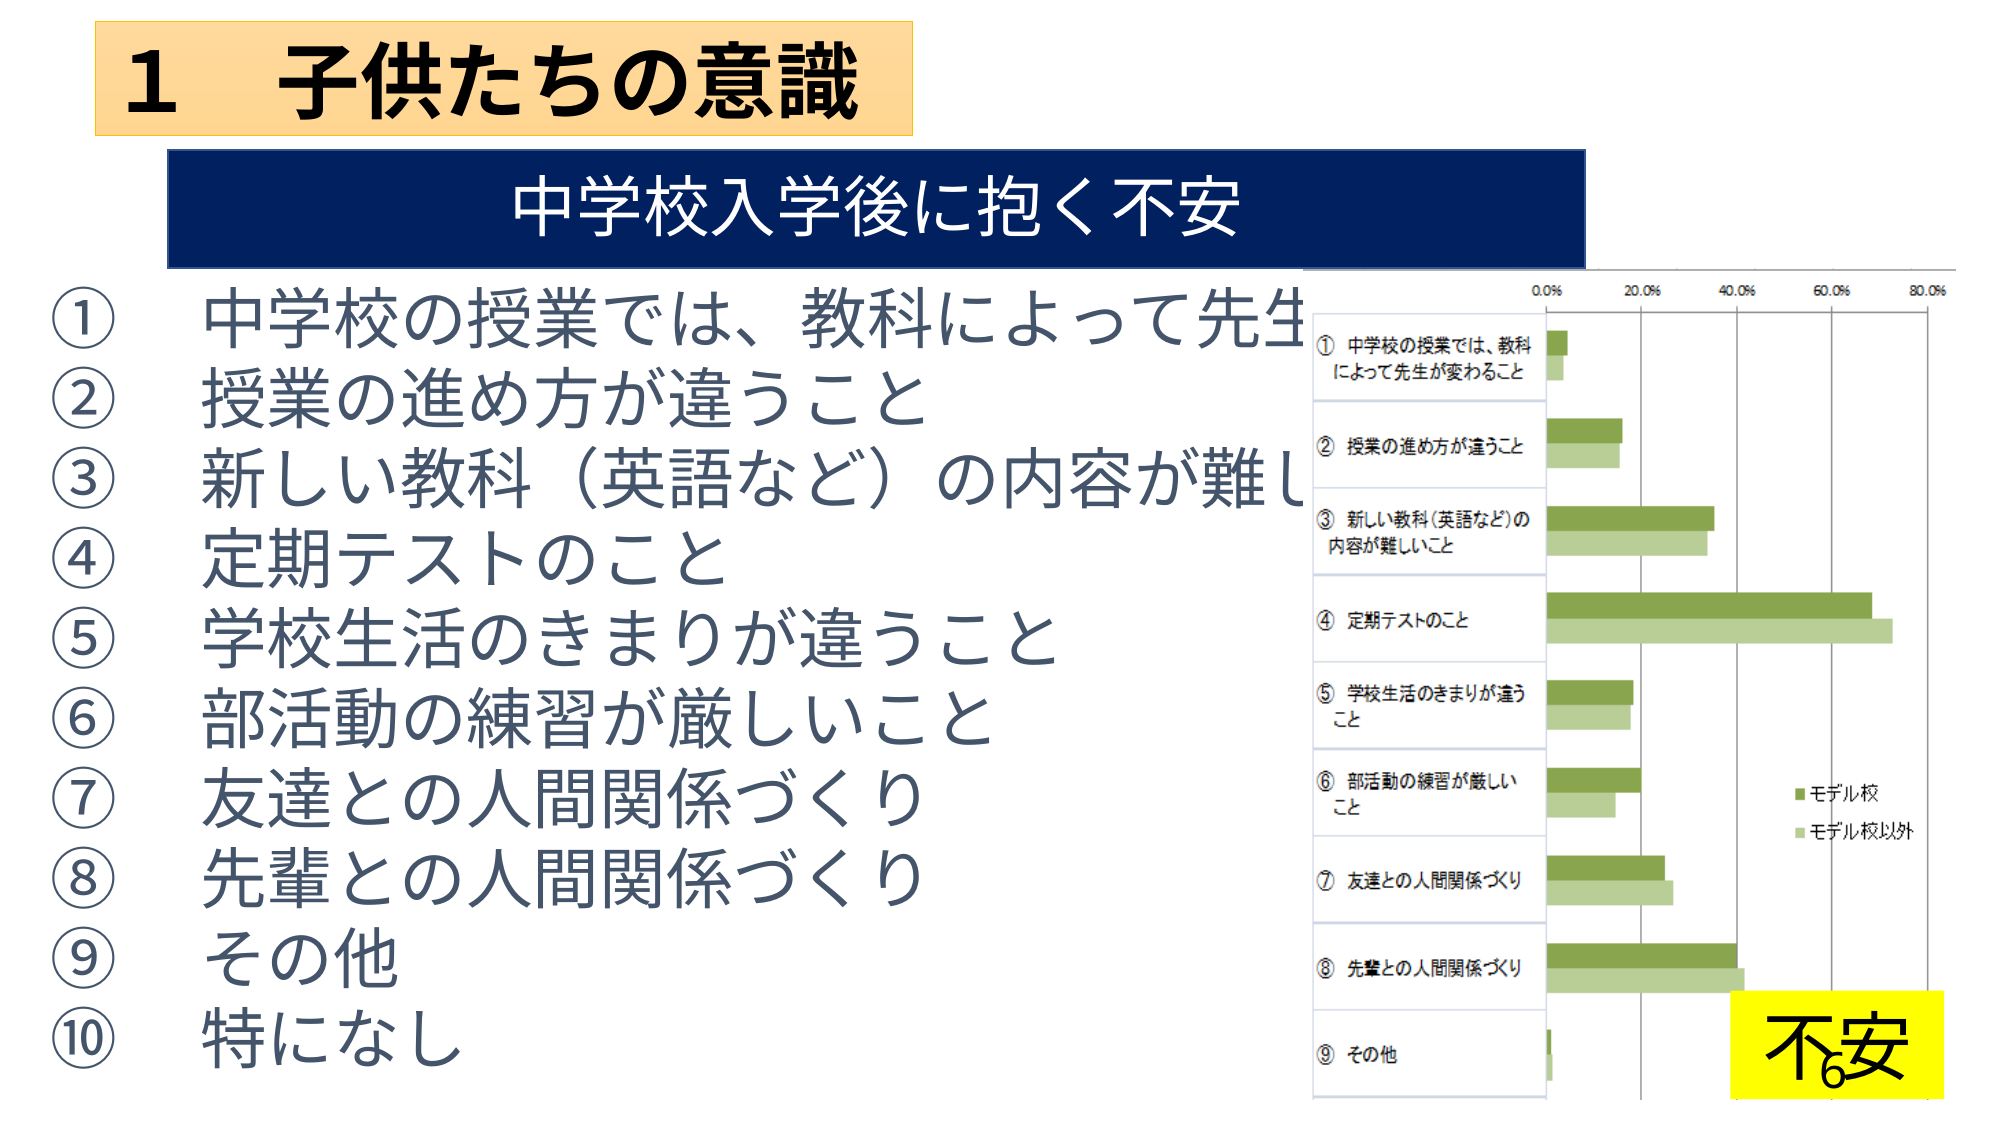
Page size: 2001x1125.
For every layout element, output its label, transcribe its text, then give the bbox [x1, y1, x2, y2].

title 中学校入学後に抱く不安 [167, 149, 1586, 269]
text_box ① 中学校の授業では、教科によって先生が変わること ② 授業の進め方が違うこと ③ 新しい教科（英語など）の内容が難しいこと ④ 定期テストのこと ⑤ 学校生活のきまりが違うこと ⑥ 部活動の練習が厳しいこと ⑦ 友達との人間関係づくり ⑧ 先輩との人間関係づくり ⑨ その他 ⑩ 特になし [35, 282, 1303, 1069]
picture [1303, 268, 1956, 1100]
text_box １ 子供たちの意識 [95, 21, 913, 136]
